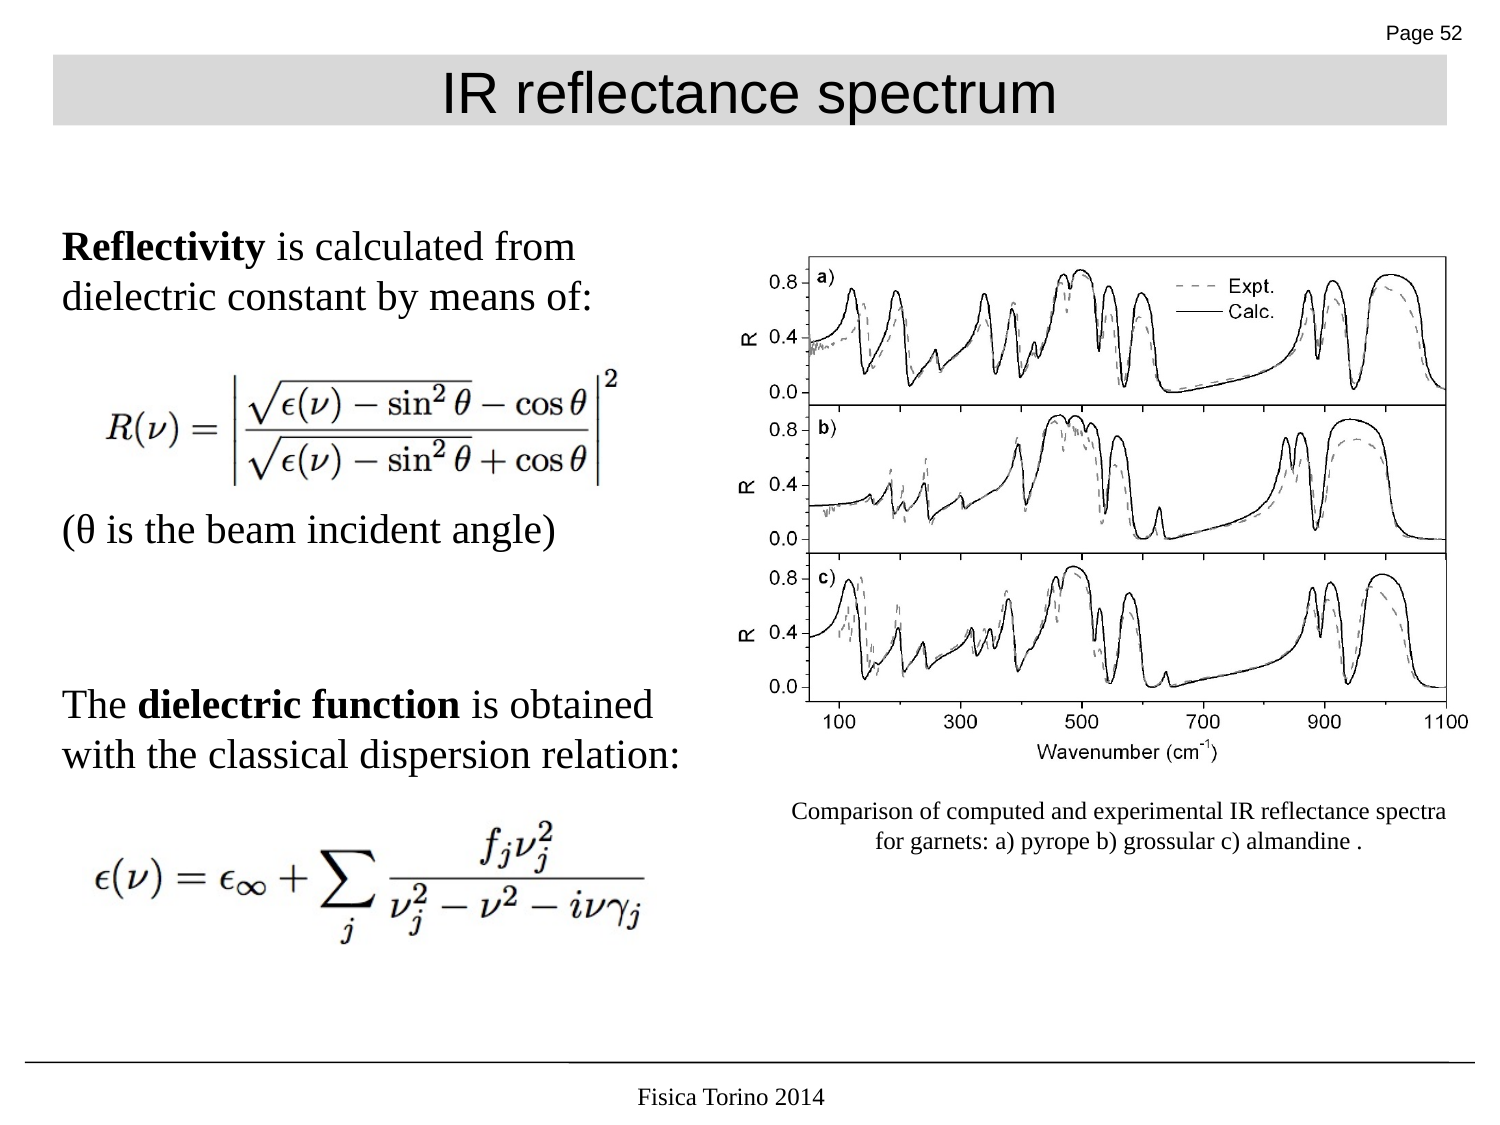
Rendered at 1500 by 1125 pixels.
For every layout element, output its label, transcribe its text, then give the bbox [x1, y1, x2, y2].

picture [726, 246, 1477, 770]
text_box Reflectivity is calculated from dielectric constant by means of: (θ is the beam incident angle) The dielectric function is obtained with the classical dispersion relation: [46, 210, 704, 997]
picture [81, 809, 657, 962]
title IR reflectance spectrum [53, 54, 1447, 126]
picture [93, 354, 631, 505]
text_box Comparison of computed and experimental IR reflectance spectra for garnets: a) pyrope b) grossular c) almandine . [761, 778, 1477, 918]
